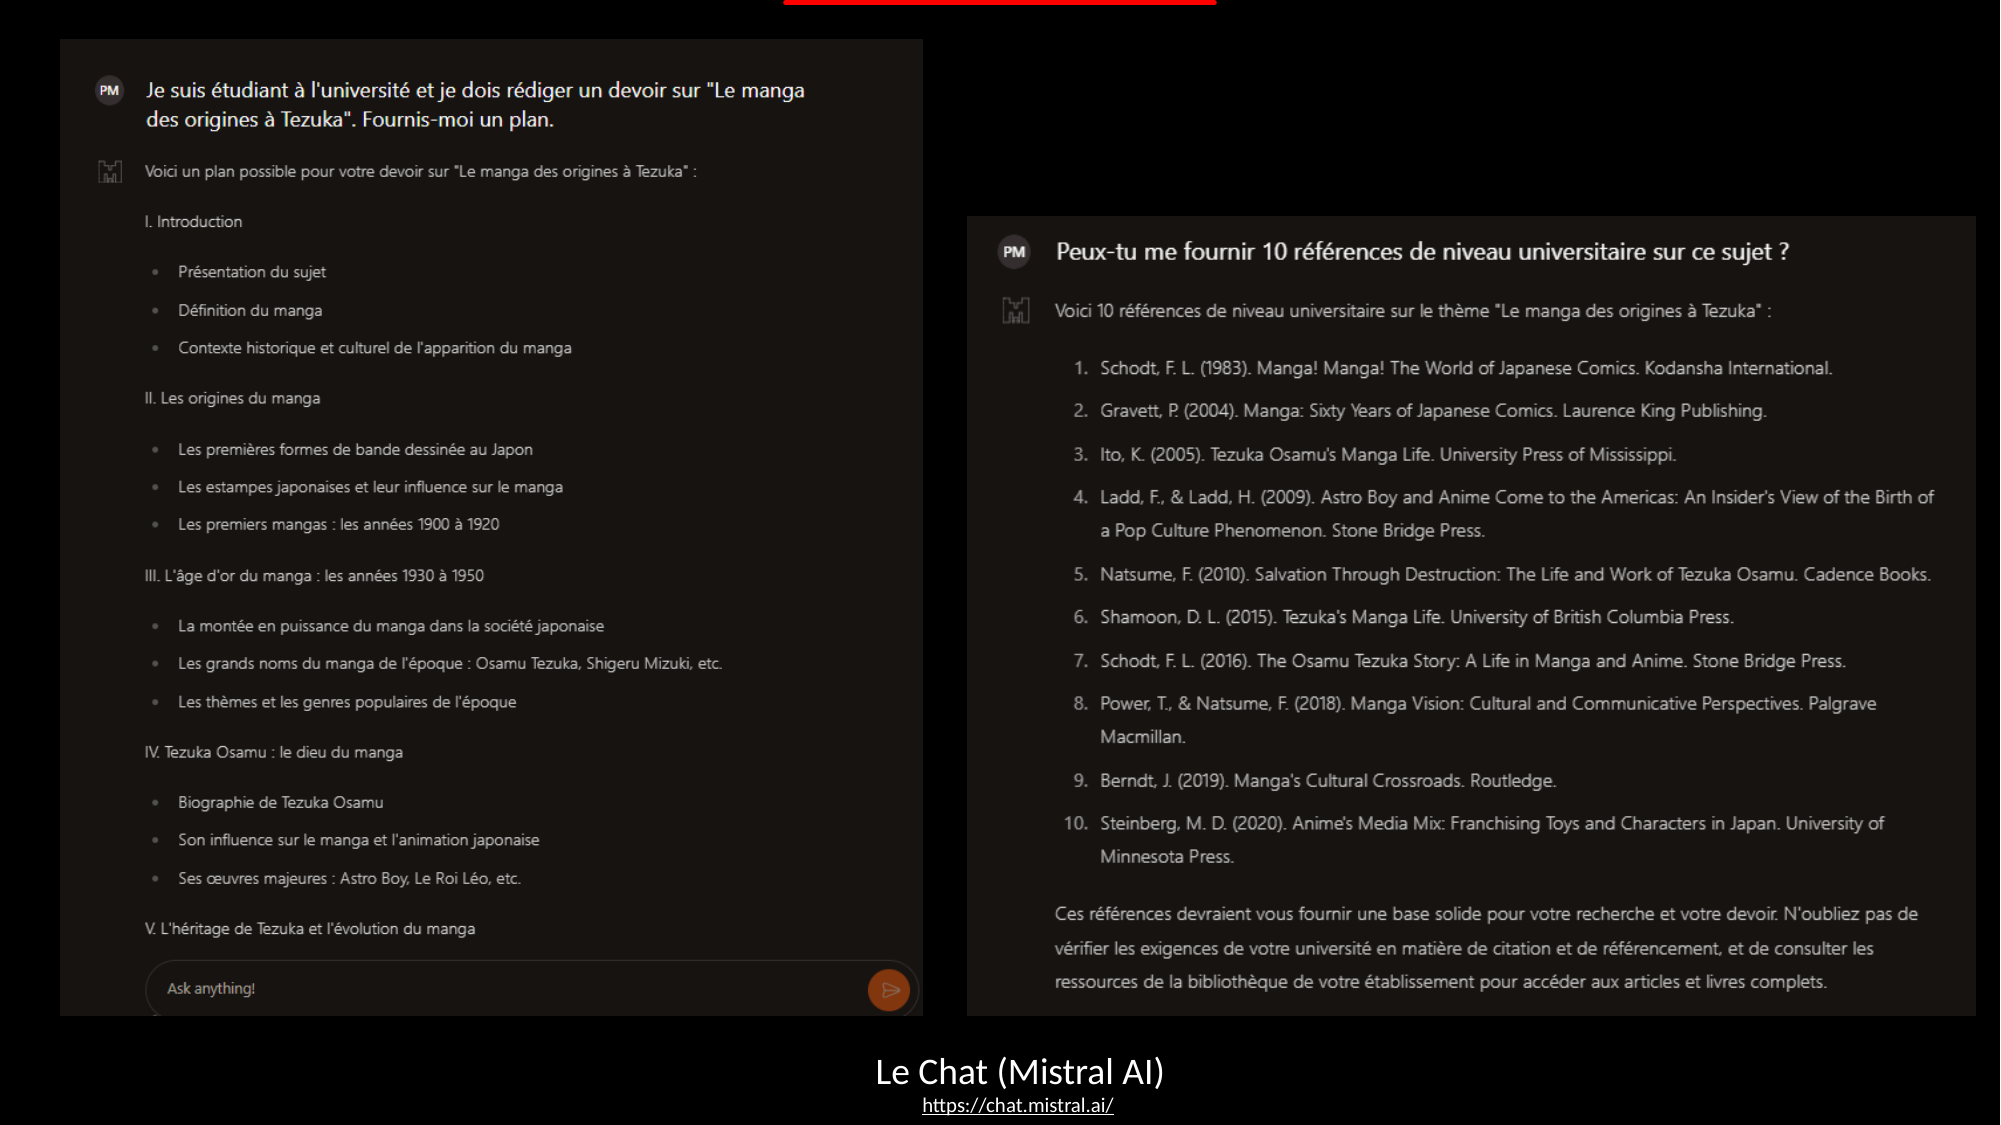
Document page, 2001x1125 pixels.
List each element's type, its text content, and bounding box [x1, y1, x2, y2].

picture [967, 216, 1977, 1017]
text_box Le Chat (Mistral AI) https://chat.mistral.ai/ [860, 1039, 1180, 1124]
picture [60, 39, 923, 1017]
